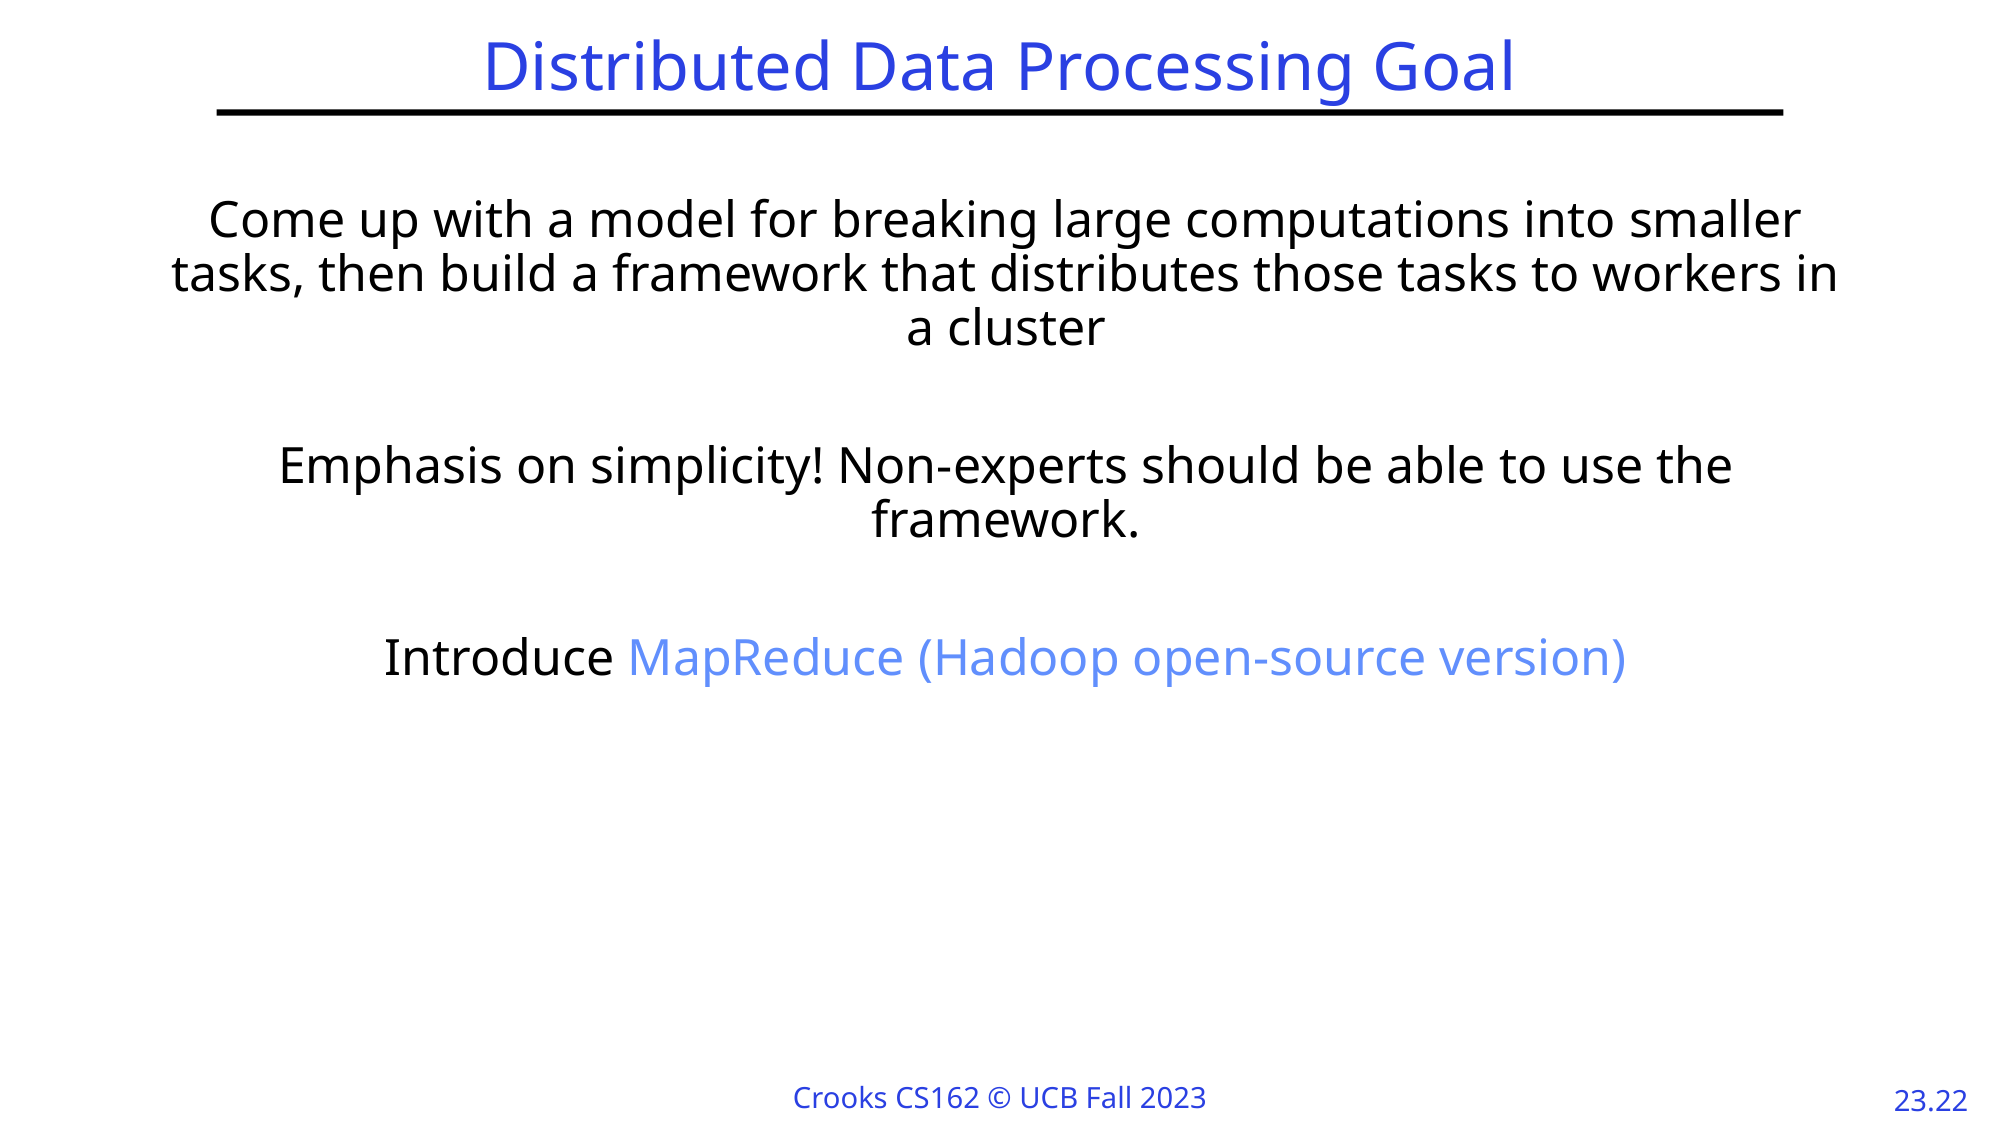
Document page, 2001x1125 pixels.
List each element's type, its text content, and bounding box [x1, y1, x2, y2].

list Come up with a model for breaking large computations into smaller tasks, then build a framework that distributes those tasks to workers in a cluster Emphasis on simplicity! Non-experts should be able to use the framework. Introduce MapReduce (Hadoop open-source version) [133, 187, 1867, 1013]
title Distributed Data Processing Goal [216, 24, 1784, 113]
